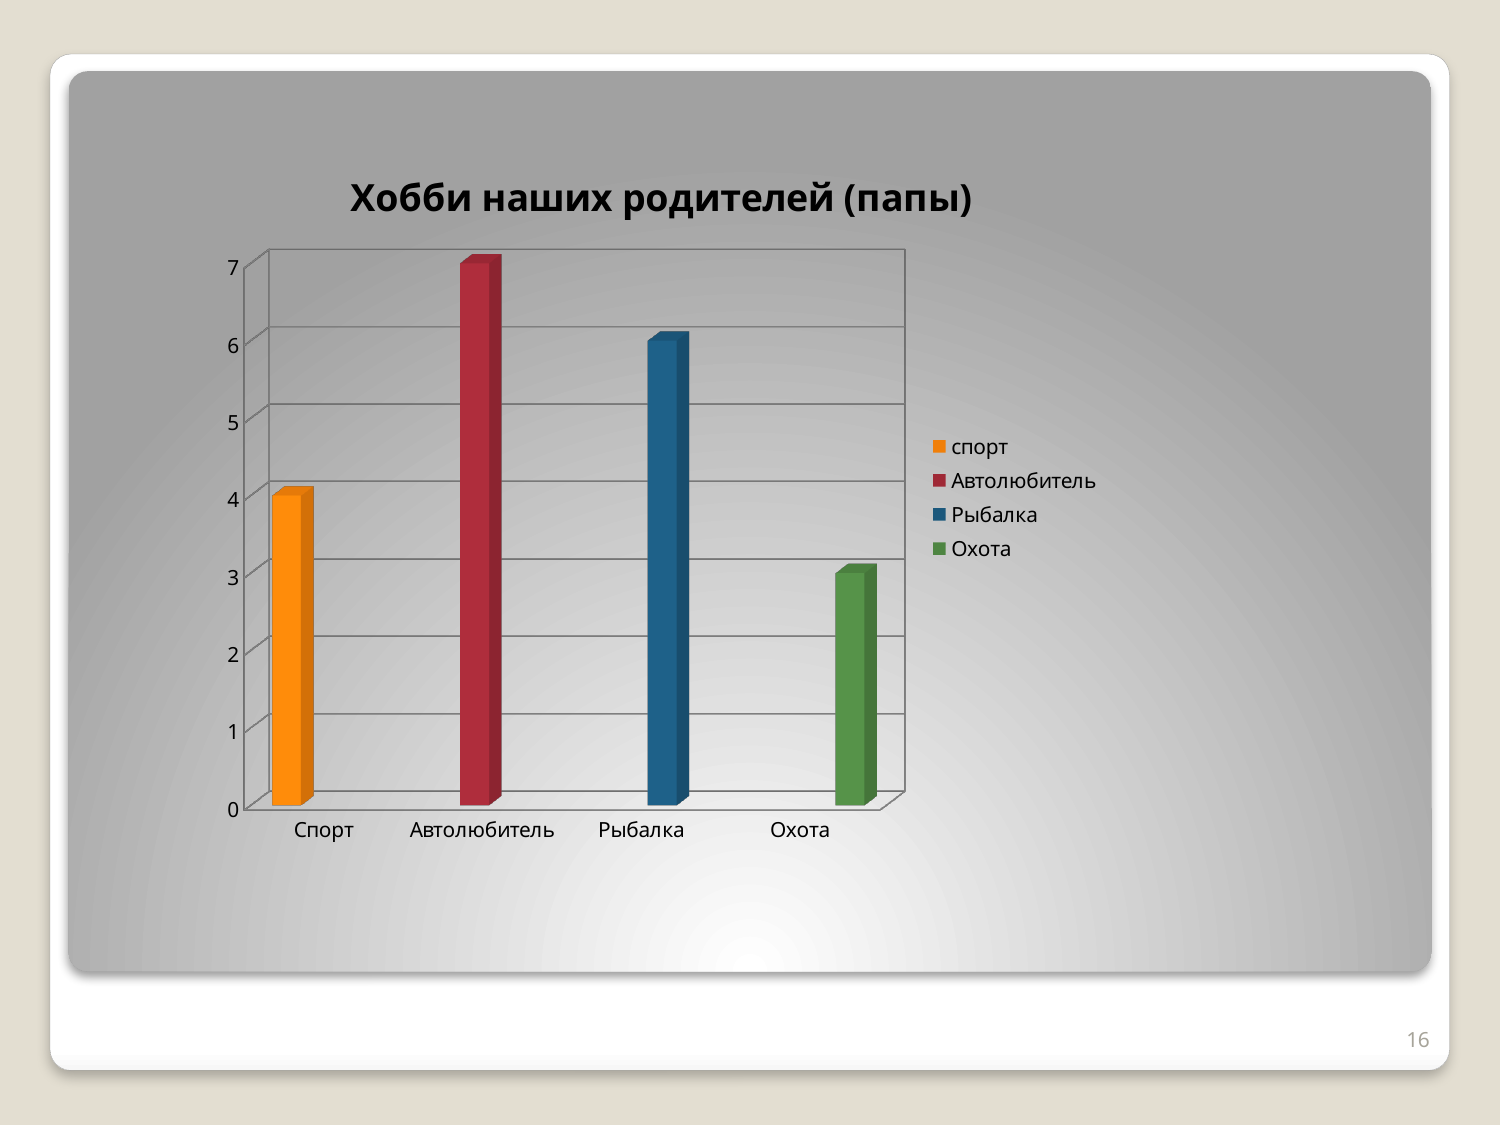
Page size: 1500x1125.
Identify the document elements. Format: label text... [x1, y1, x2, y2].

chart [206, 136, 1117, 858]
slide_number 16 [1369, 1002, 1445, 1063]
